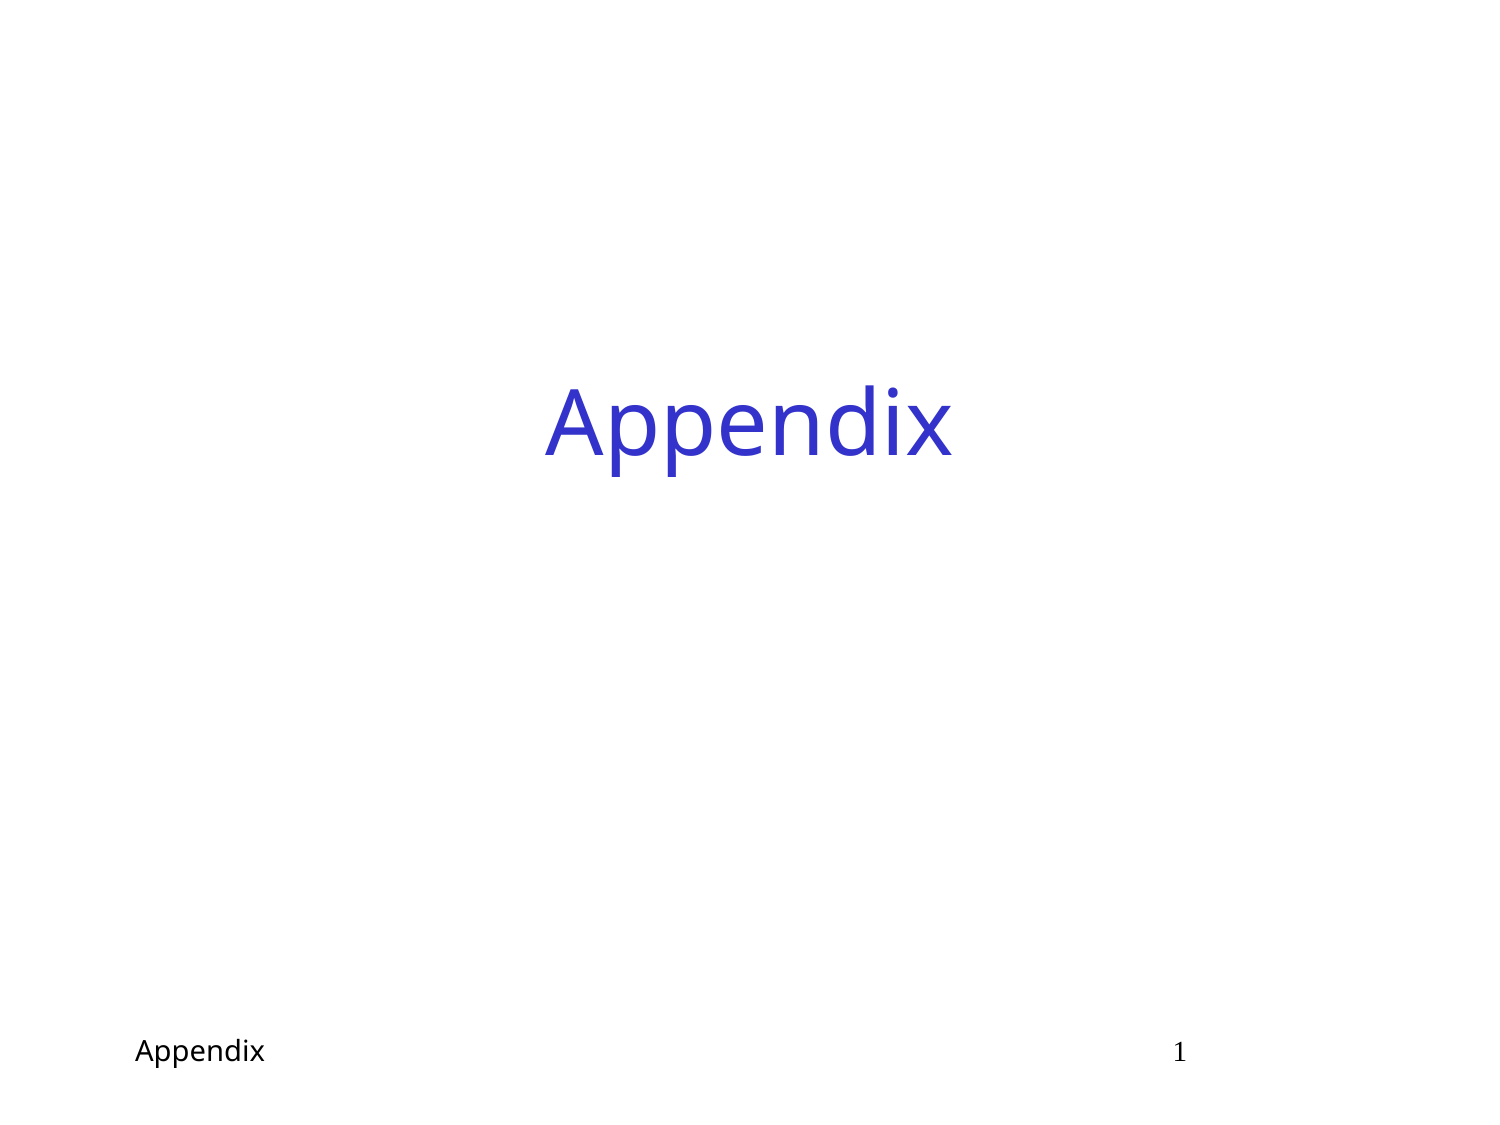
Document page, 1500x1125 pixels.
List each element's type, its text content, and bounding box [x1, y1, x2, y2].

title Appendix [112, 324, 1388, 513]
footer Appendix 1 [112, 1024, 1401, 1101]
